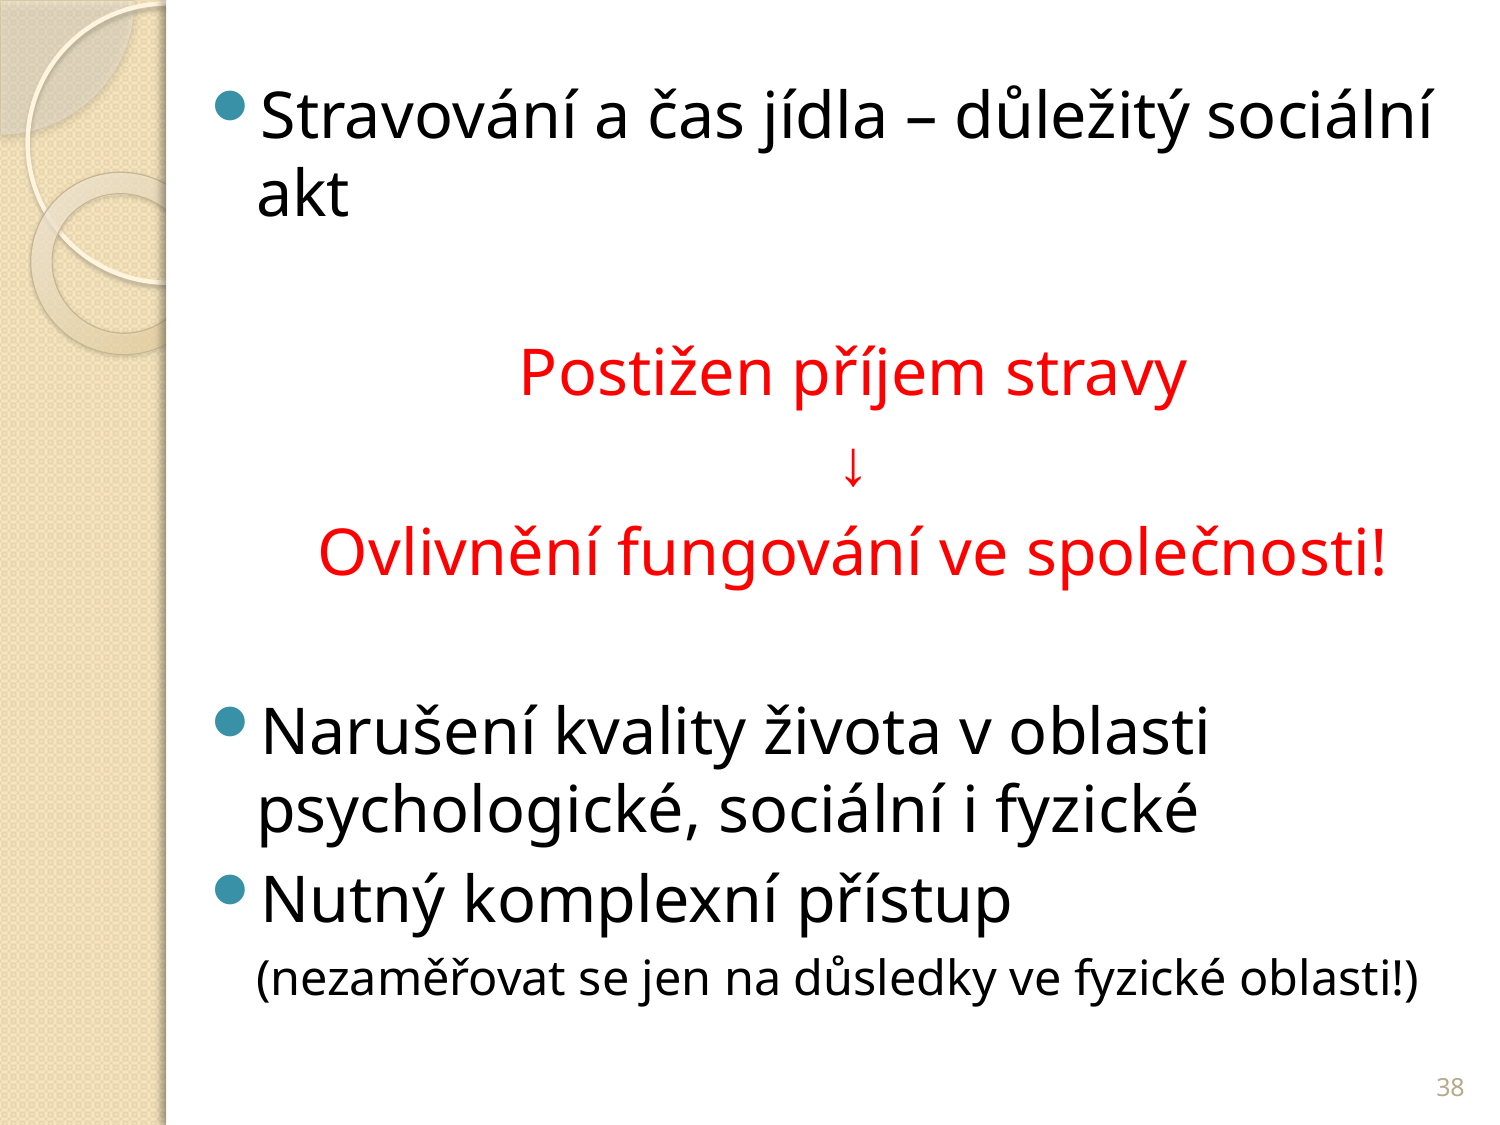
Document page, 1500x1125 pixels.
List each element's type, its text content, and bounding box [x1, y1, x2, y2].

list Stravování a čas jídla – důležitý sociální akt Postižen příjem stravy ↓ Ovlivnění fungování ve společnosti! Narušení kvality života v oblasti psychologické, sociální i fyzické Nutný komplexní přístup (nezaměřovat se jen na důsledky ve fyzické oblasti!) [183, 66, 1466, 1025]
slide_number 38 [1413, 1034, 1488, 1113]
